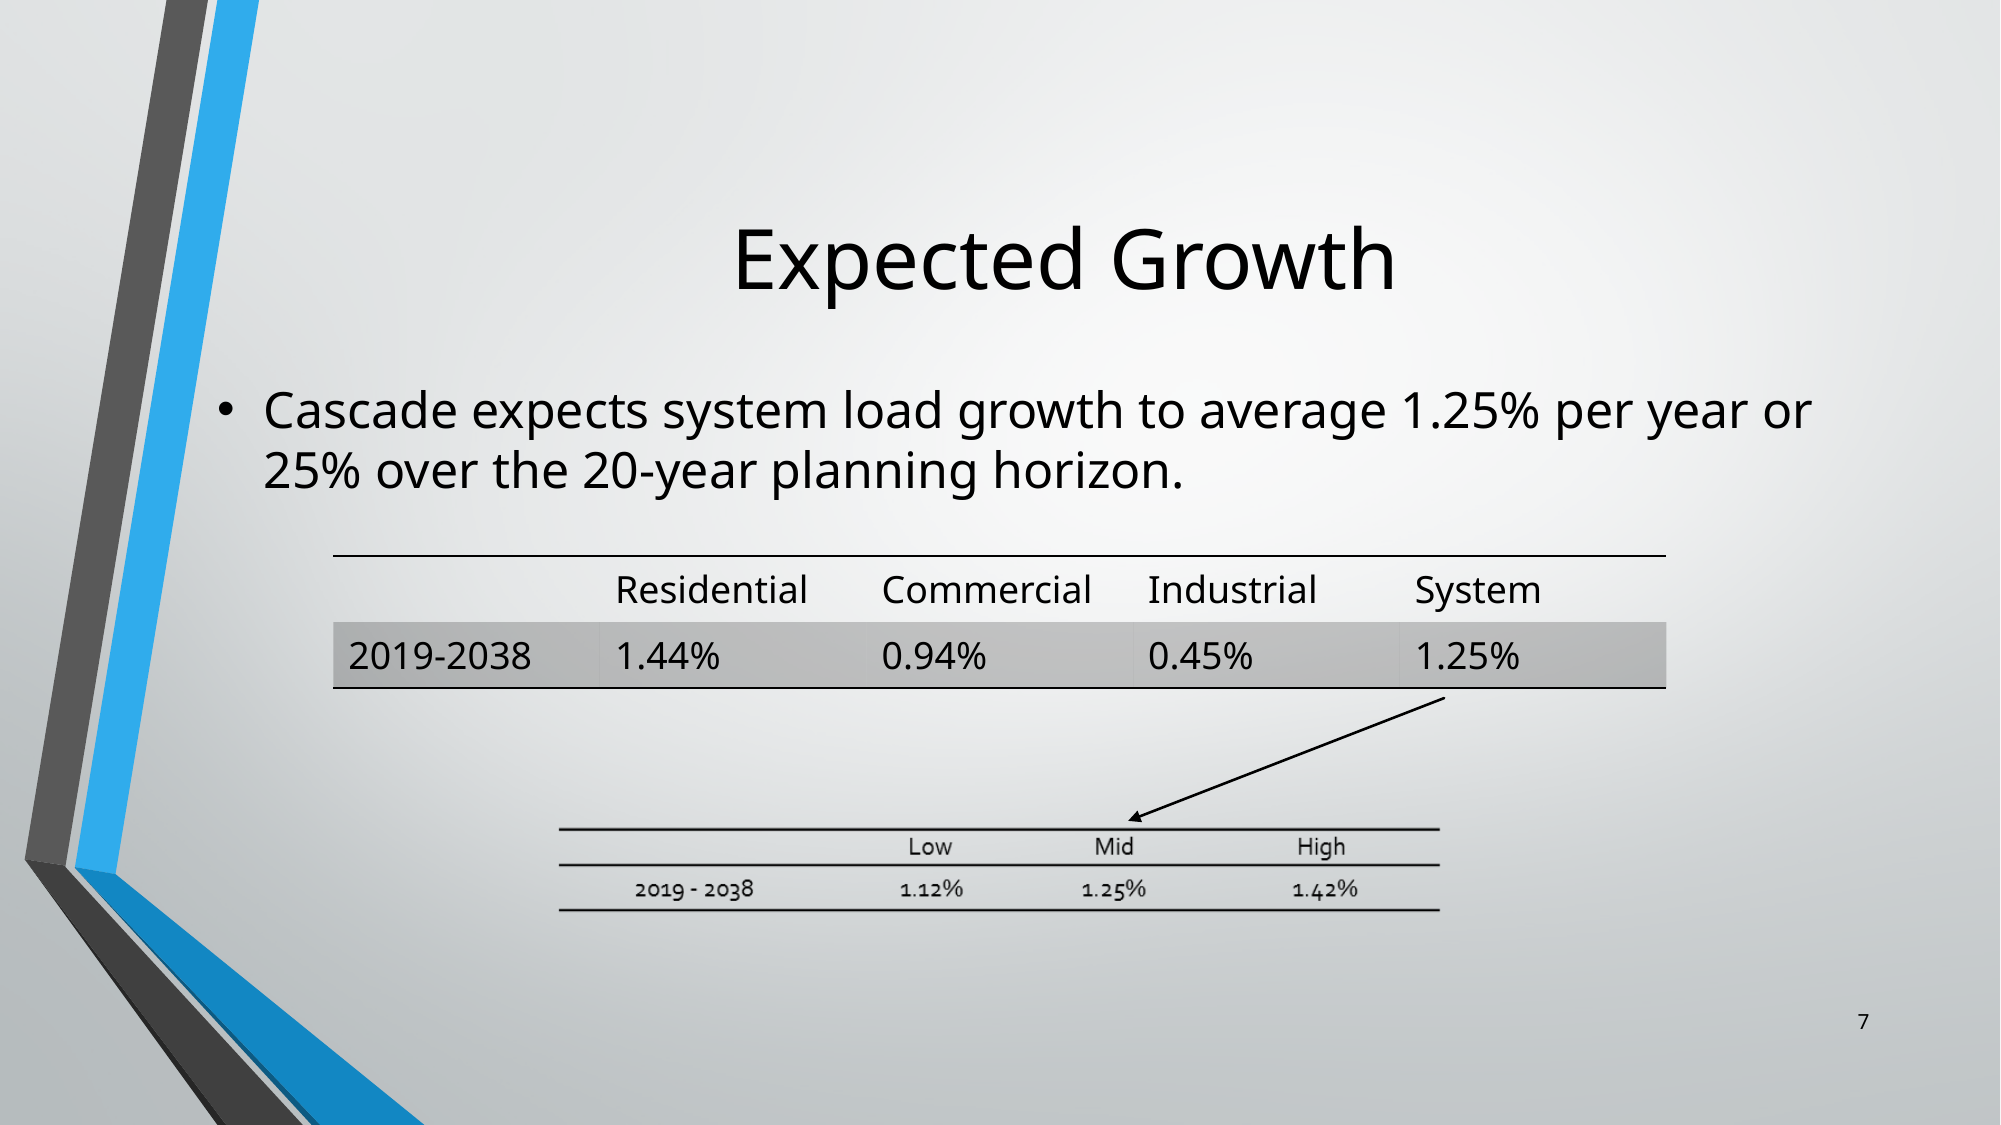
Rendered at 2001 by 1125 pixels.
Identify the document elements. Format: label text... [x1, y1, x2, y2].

table_cell 1.25% [1400, 622, 1666, 687]
table_cell 1.44% [600, 622, 867, 687]
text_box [1127, 697, 1445, 822]
table_header [333, 557, 600, 622]
table_header Residential [600, 557, 867, 622]
title Expected Growth [243, 112, 1887, 288]
table_cell 2019-2038 [333, 622, 600, 687]
table_cell 0.45% [1133, 622, 1400, 687]
table_header Industrial [1133, 557, 1400, 622]
list Cascade expects system load growth to average 1.25% per year or 25% over the 20-year planning horizon. [202, 288, 1888, 836]
table_cell 0.94% [867, 622, 1133, 687]
picture [558, 821, 1442, 919]
slide_number 7 [1793, 992, 1885, 1053]
table_header Commercial [867, 557, 1133, 622]
table_header System [1400, 557, 1666, 622]
